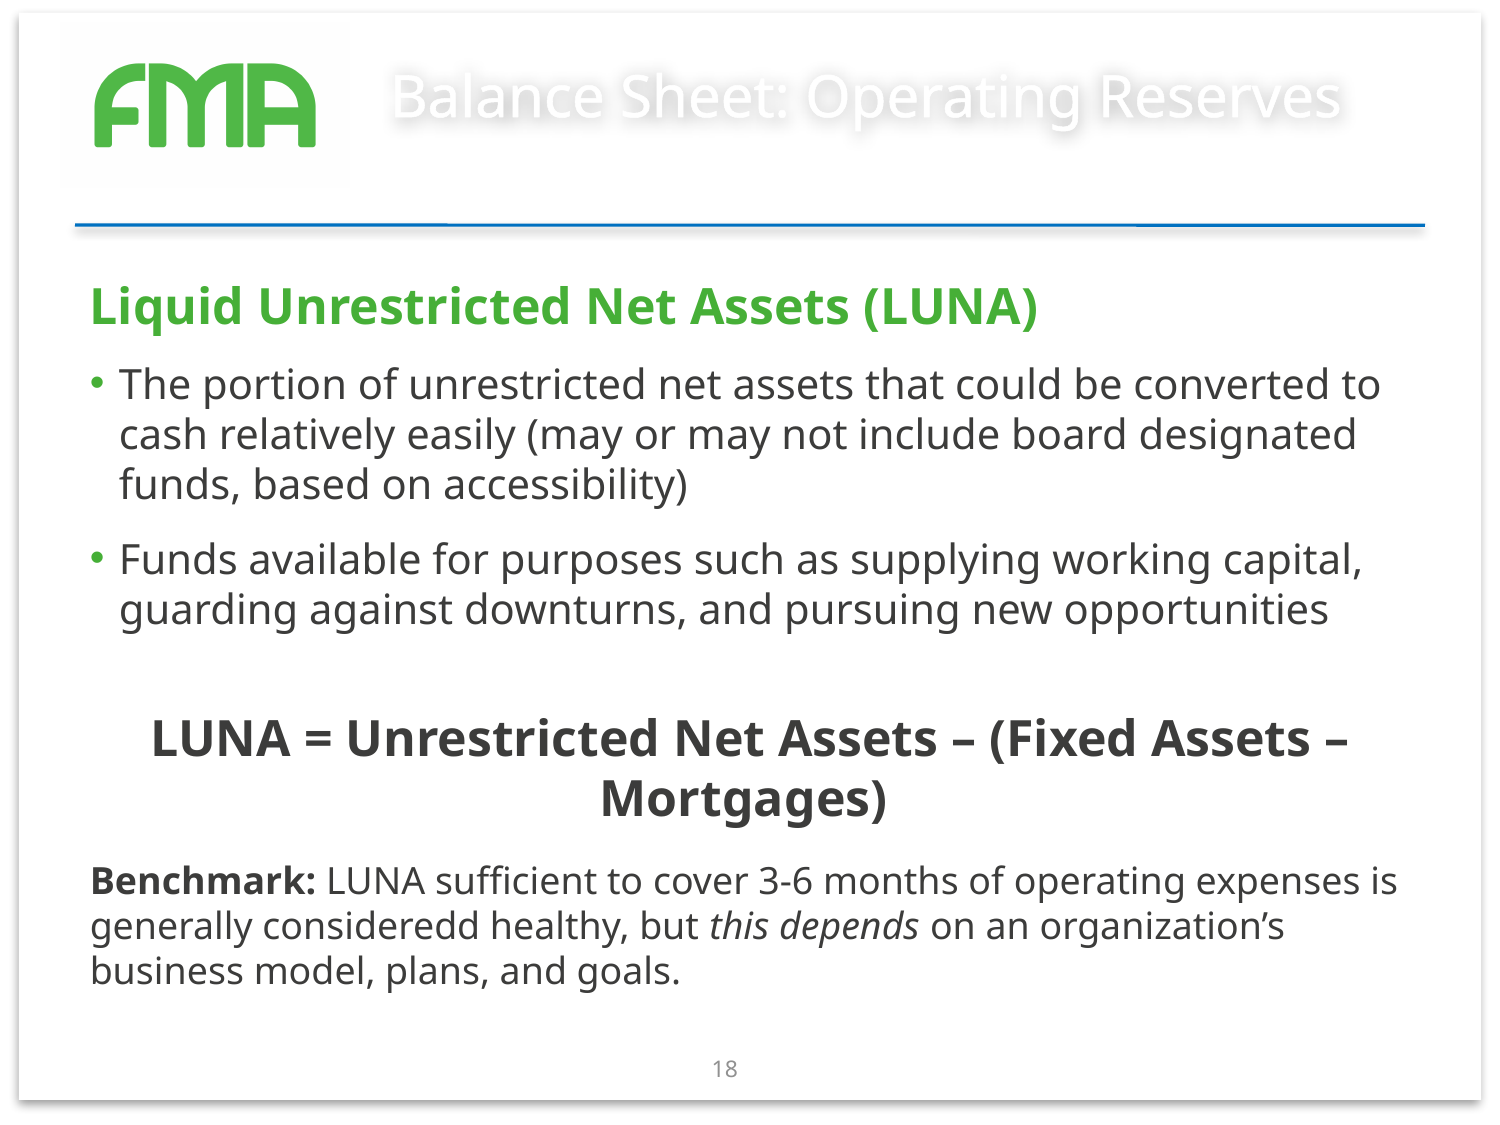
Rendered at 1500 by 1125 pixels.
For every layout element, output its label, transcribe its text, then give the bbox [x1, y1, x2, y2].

title Balance Sheet: Operating Reserves [375, 22, 1425, 165]
list The portion of unrestricted net assets that could be converted to cash relatively easily (may or may not include board designated funds, based on accessibility) Funds available for purposes such as supplying working capital, guarding against downturns, and pursuing new opportunities [75, 350, 1425, 550]
text_box Benchmark: LUNA sufficient to cover 3-6 months of operating expenses is generally consideredd healthy, but this depends on an organization’s business model, plans, and goals. [74, 849, 1425, 1050]
text_box LUNA = Unrestricted Net Assets – (Fixed Assets – Mortgages) [87, 699, 1413, 834]
picture [60, 22, 350, 188]
list Liquid Unrestricted Net Assets (LUNA) [75, 237, 1425, 343]
